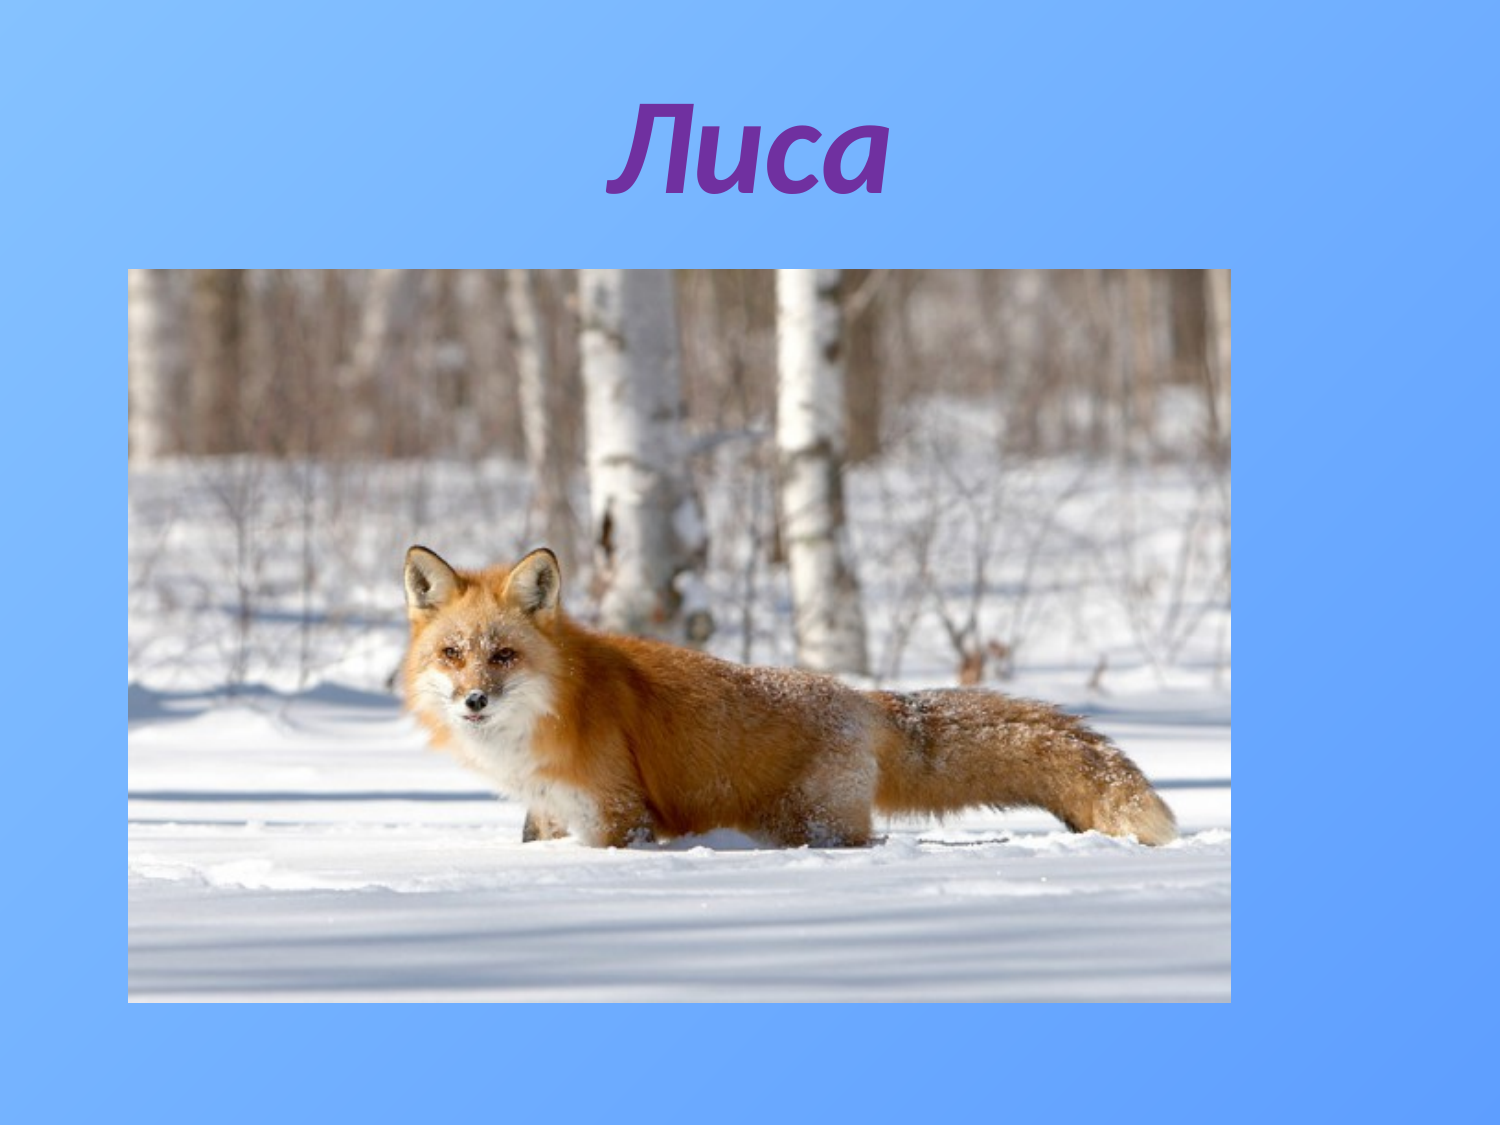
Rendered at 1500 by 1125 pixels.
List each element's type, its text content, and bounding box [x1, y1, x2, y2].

title Лиса [75, 45, 1425, 233]
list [128, 269, 1231, 1003]
